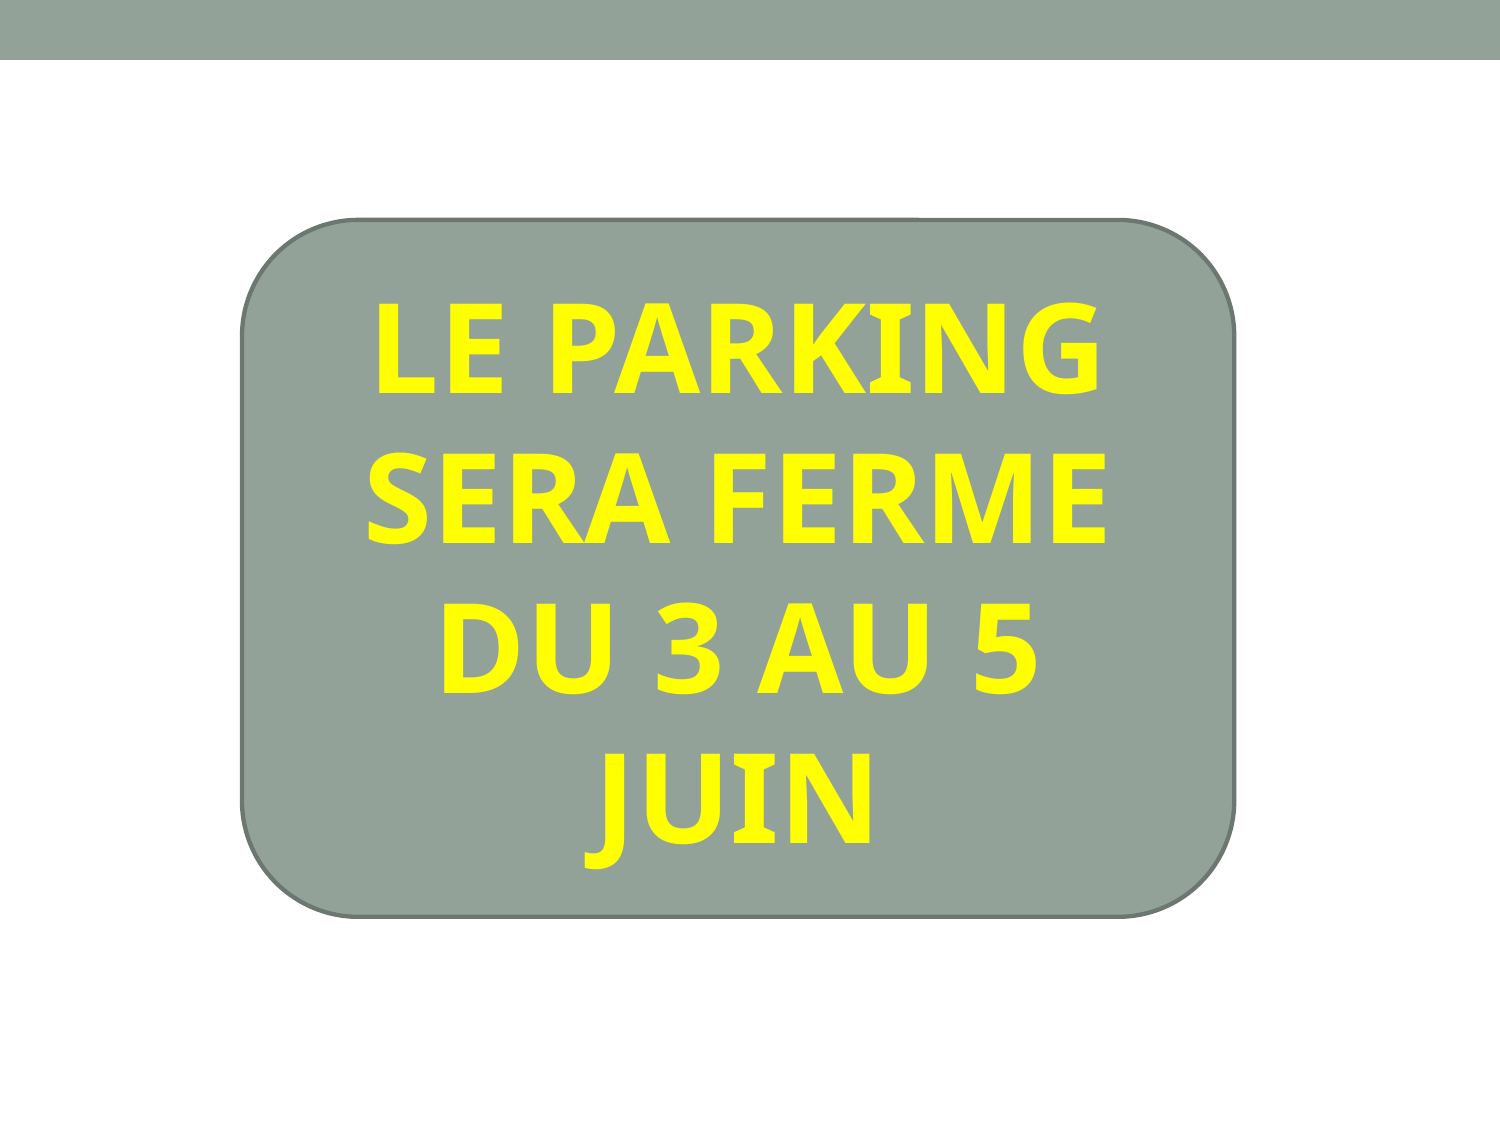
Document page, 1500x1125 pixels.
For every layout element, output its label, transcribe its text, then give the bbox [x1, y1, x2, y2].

text_box LE PARKING SERA FERME DU 3 AU 5 JUIN [239, 217, 1237, 919]
